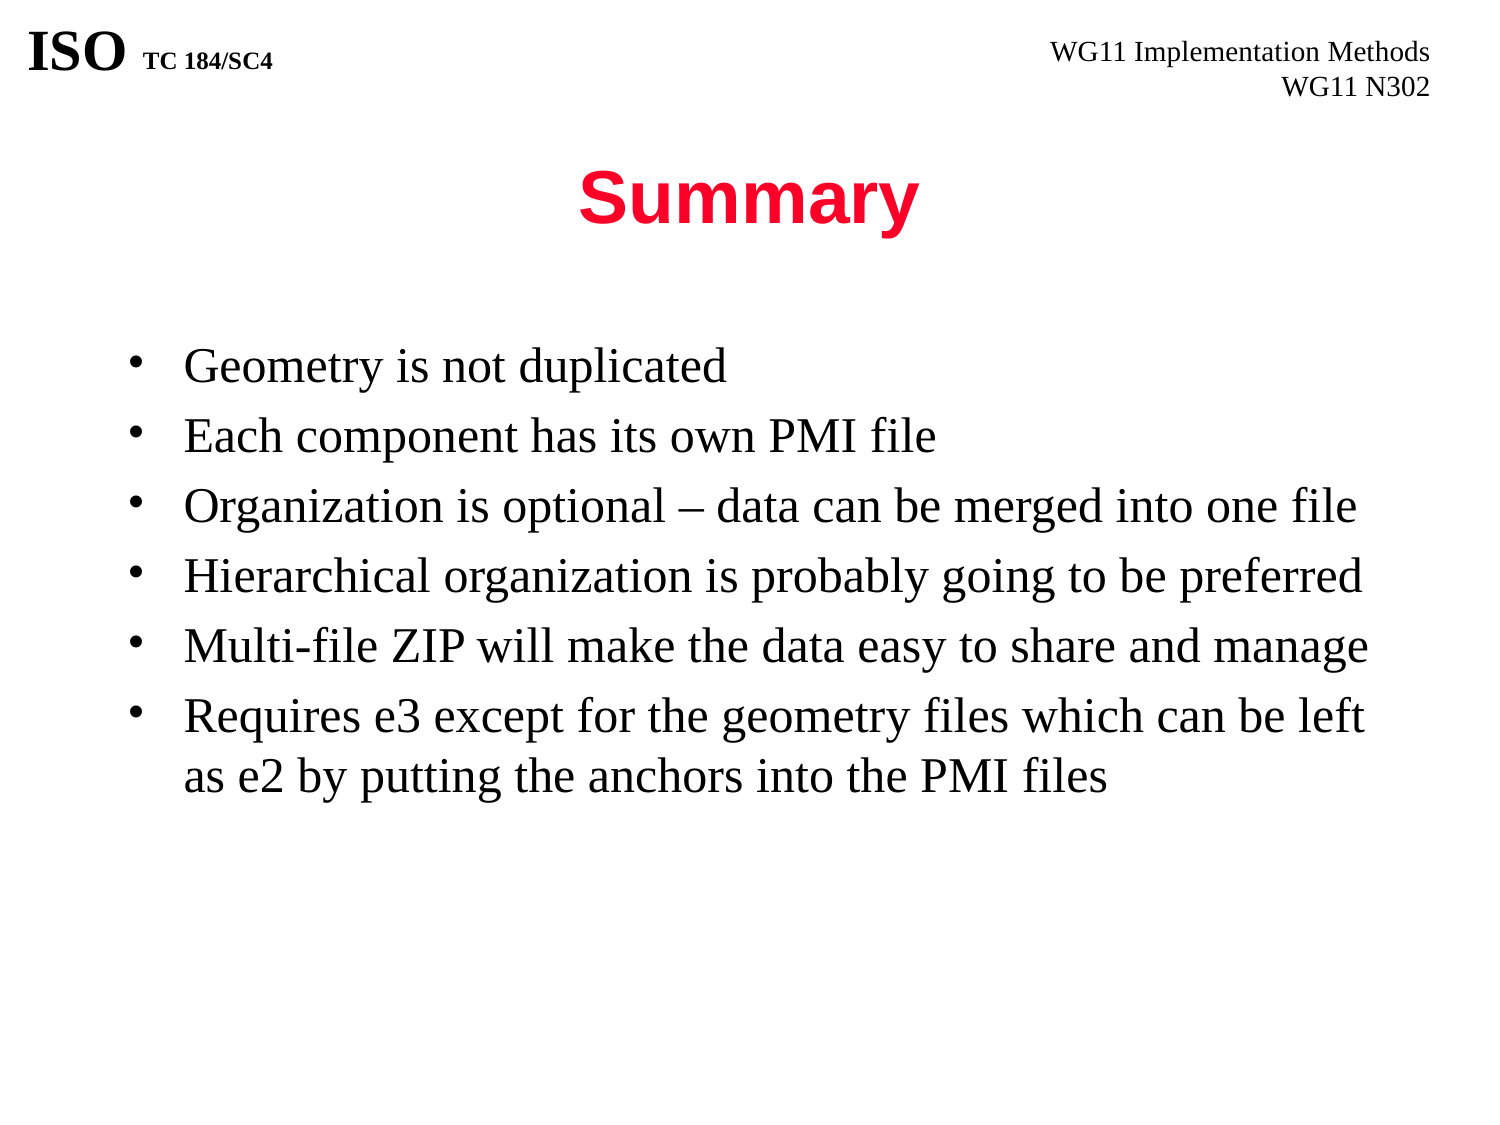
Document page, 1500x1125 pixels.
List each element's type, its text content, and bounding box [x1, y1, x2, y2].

list Geometry is not duplicated Each component has its own PMI file Organization is optional – data can be merged into one file Hierarchical organization is probably going to be preferred Multi-file ZIP will make the data easy to share and manage Requires e3 except for the geometry files which can be left as e2 by putting the anchors into the PMI files [112, 324, 1388, 1000]
title Summary [112, 99, 1388, 288]
